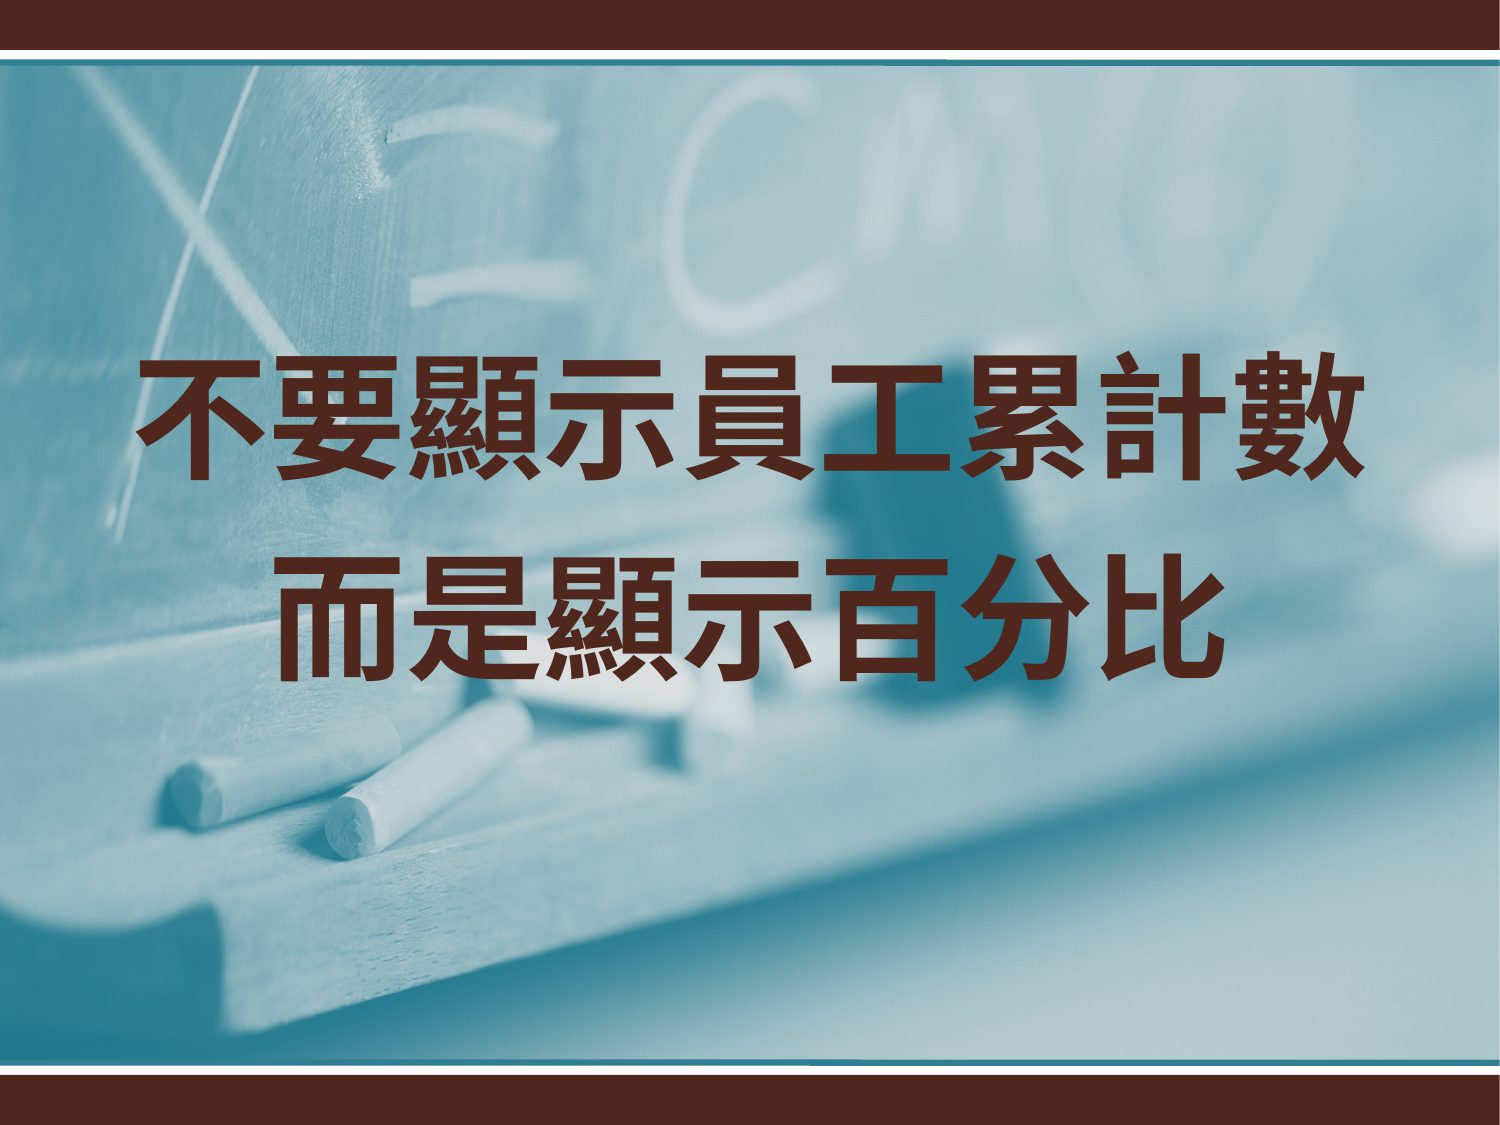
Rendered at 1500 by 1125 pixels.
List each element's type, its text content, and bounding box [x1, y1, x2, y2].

subtitle 不要顯示員工累計數 而是顯示百分比 [73, 278, 1427, 705]
